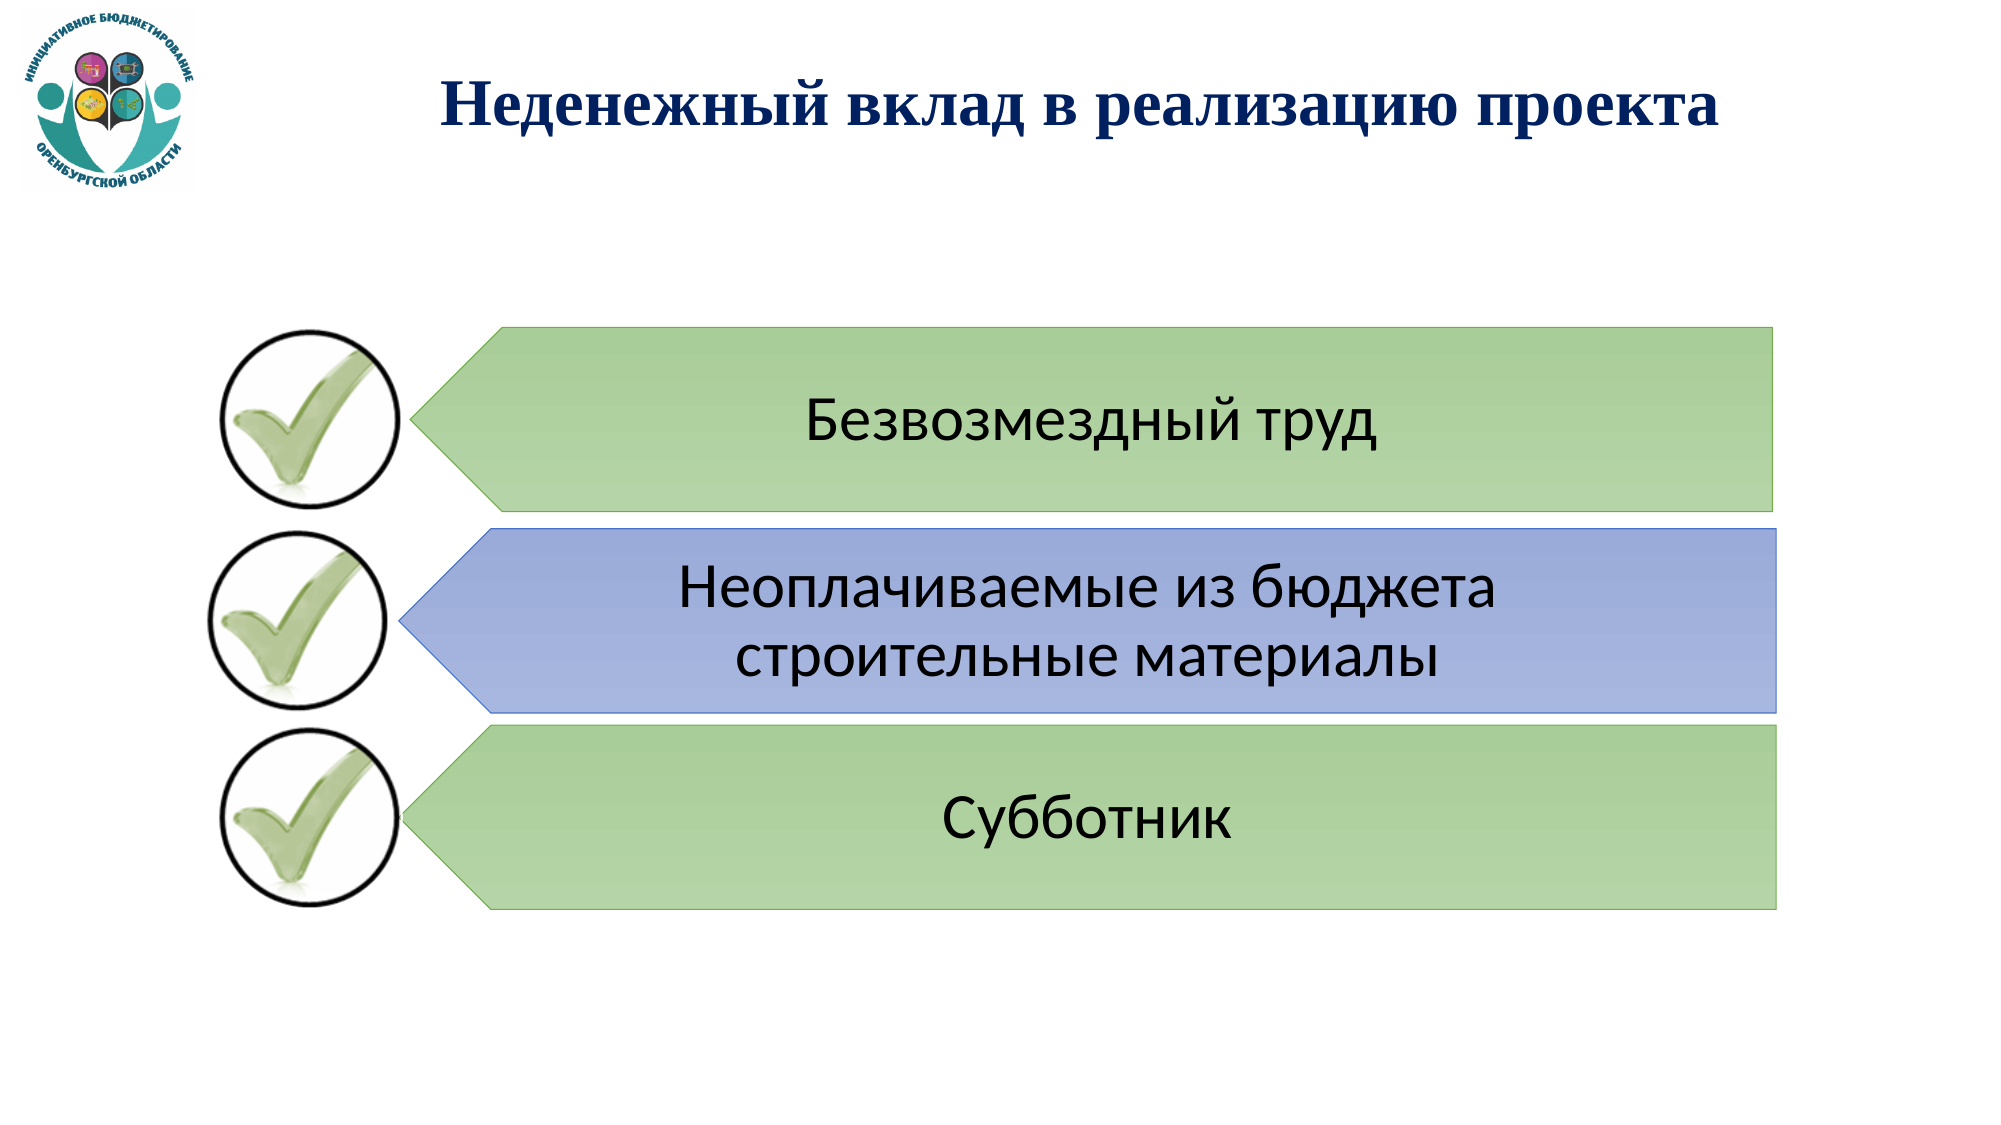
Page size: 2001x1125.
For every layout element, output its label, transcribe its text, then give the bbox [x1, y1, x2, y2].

picture [21, 9, 196, 192]
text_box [189, 294, 2000, 947]
text_box Неденежный вклад в реализацию проекта [206, 35, 1956, 162]
